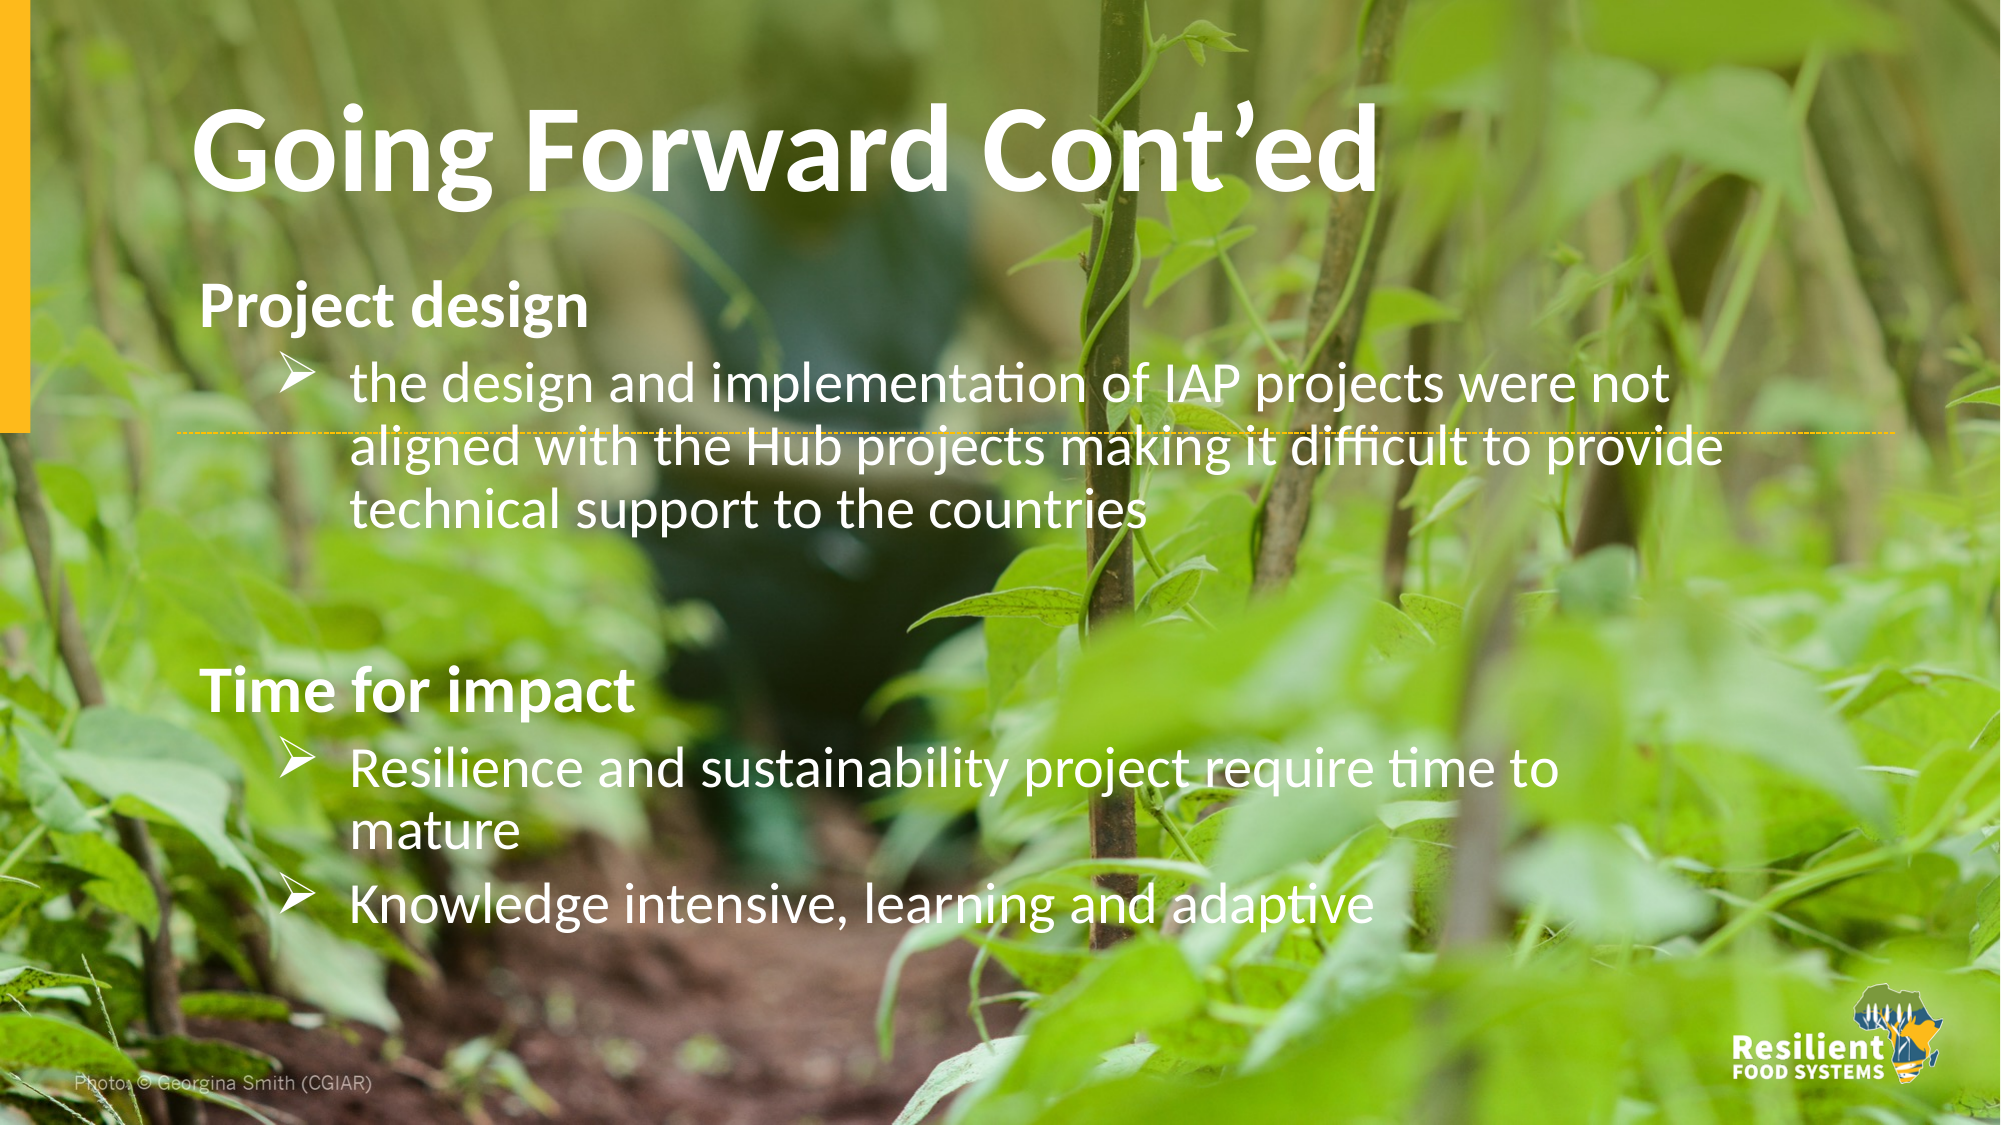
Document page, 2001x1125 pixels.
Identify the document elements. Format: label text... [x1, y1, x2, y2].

list Project design the design and implementation of IAP projects were not aligned with the Hub projects making it difficult to provide technical support to the countries Time for impact Resilience and sustainability project require time to mature Knowledge intensive, learning and adaptive [184, 262, 1758, 1016]
picture [0, 0, 2001, 1125]
title Going Forward Cont’ed [176, 0, 1928, 226]
